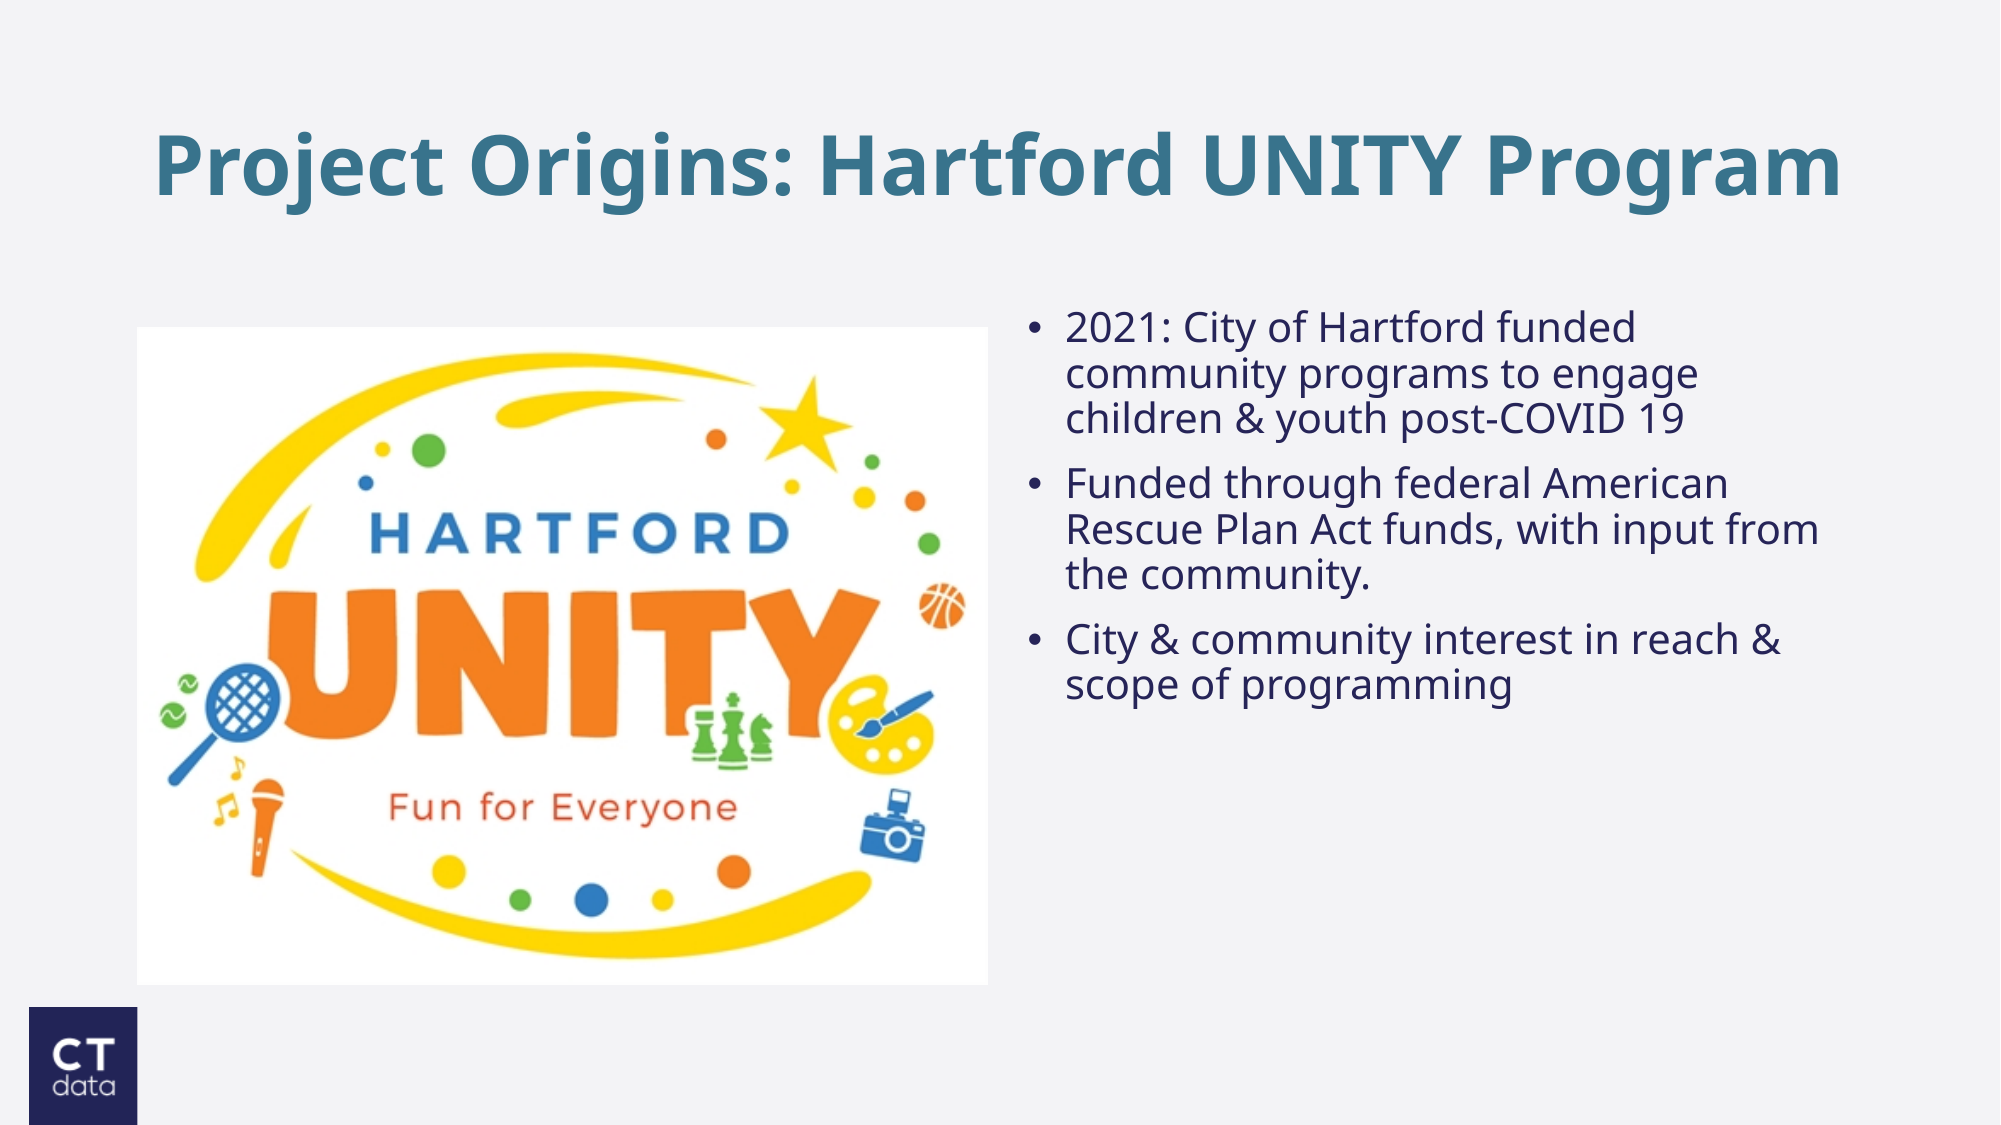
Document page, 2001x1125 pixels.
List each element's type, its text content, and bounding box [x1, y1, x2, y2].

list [137, 328, 988, 985]
title Project Origins: Hartford UNITY Program [137, 59, 1863, 278]
list 2021: City of Hartford funded community programs to engage children & youth post-COVID 19 Funded through federal American Rescue Plan Act funds, with input from the community. City & community interest in reach & scope of programming [1012, 299, 1863, 1014]
